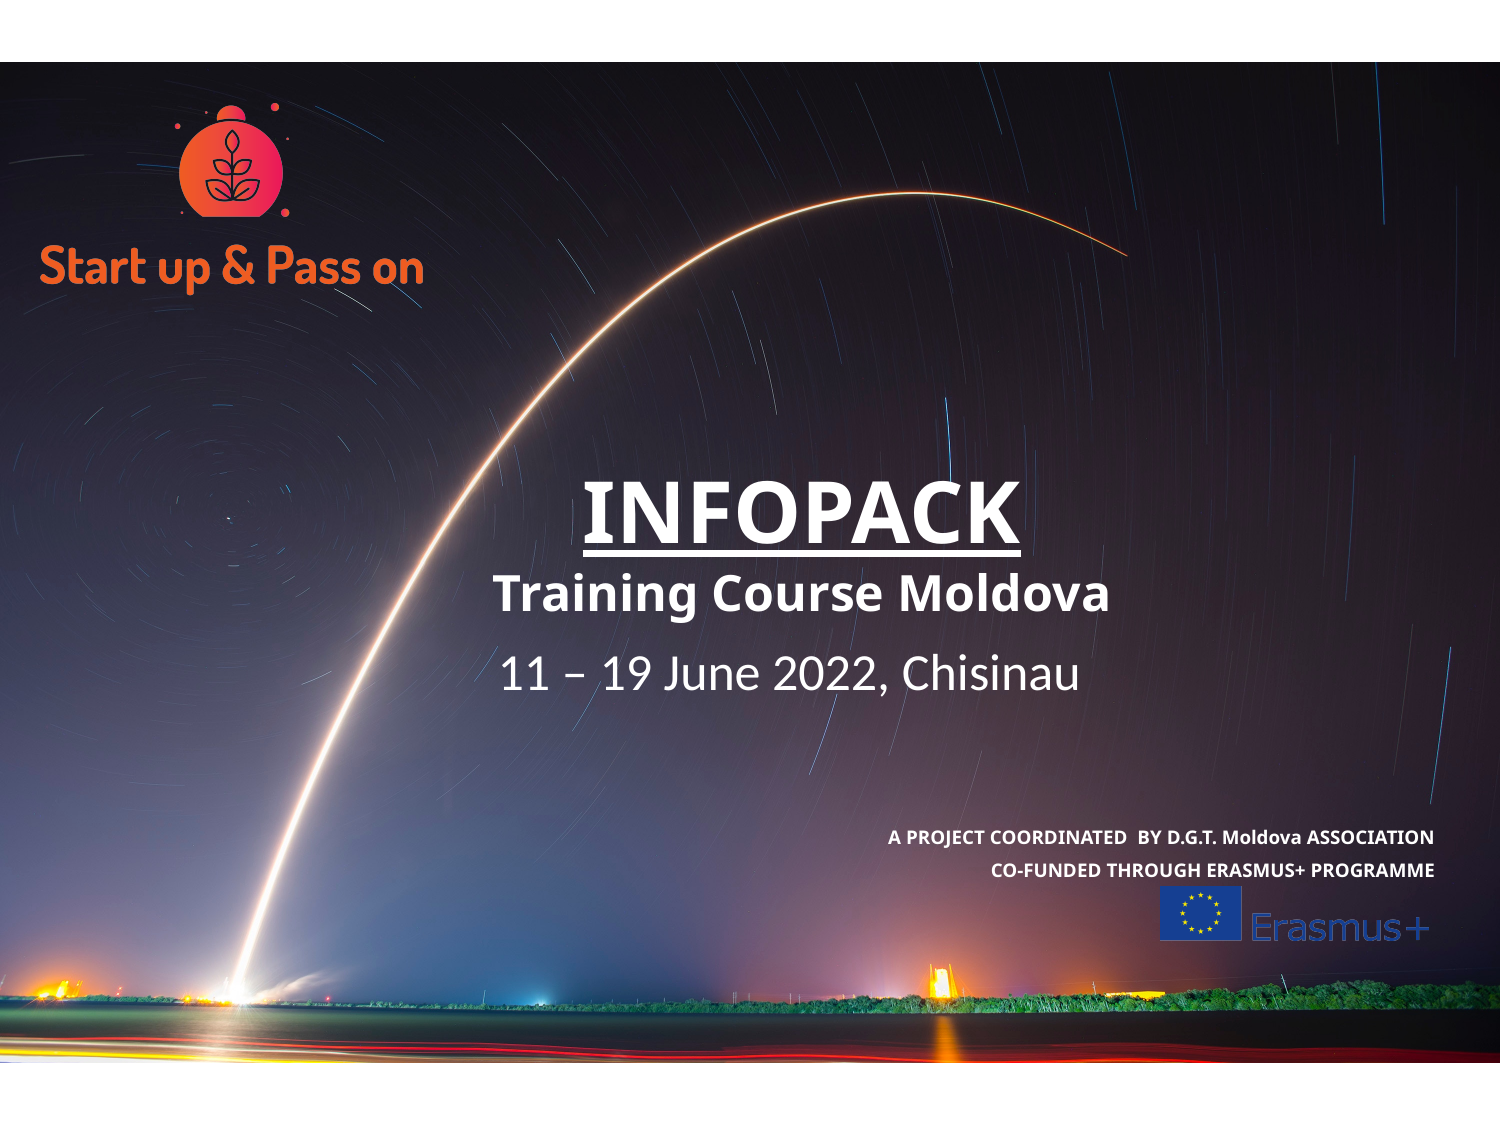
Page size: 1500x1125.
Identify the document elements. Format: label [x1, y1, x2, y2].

picture [0, 62, 1500, 1063]
